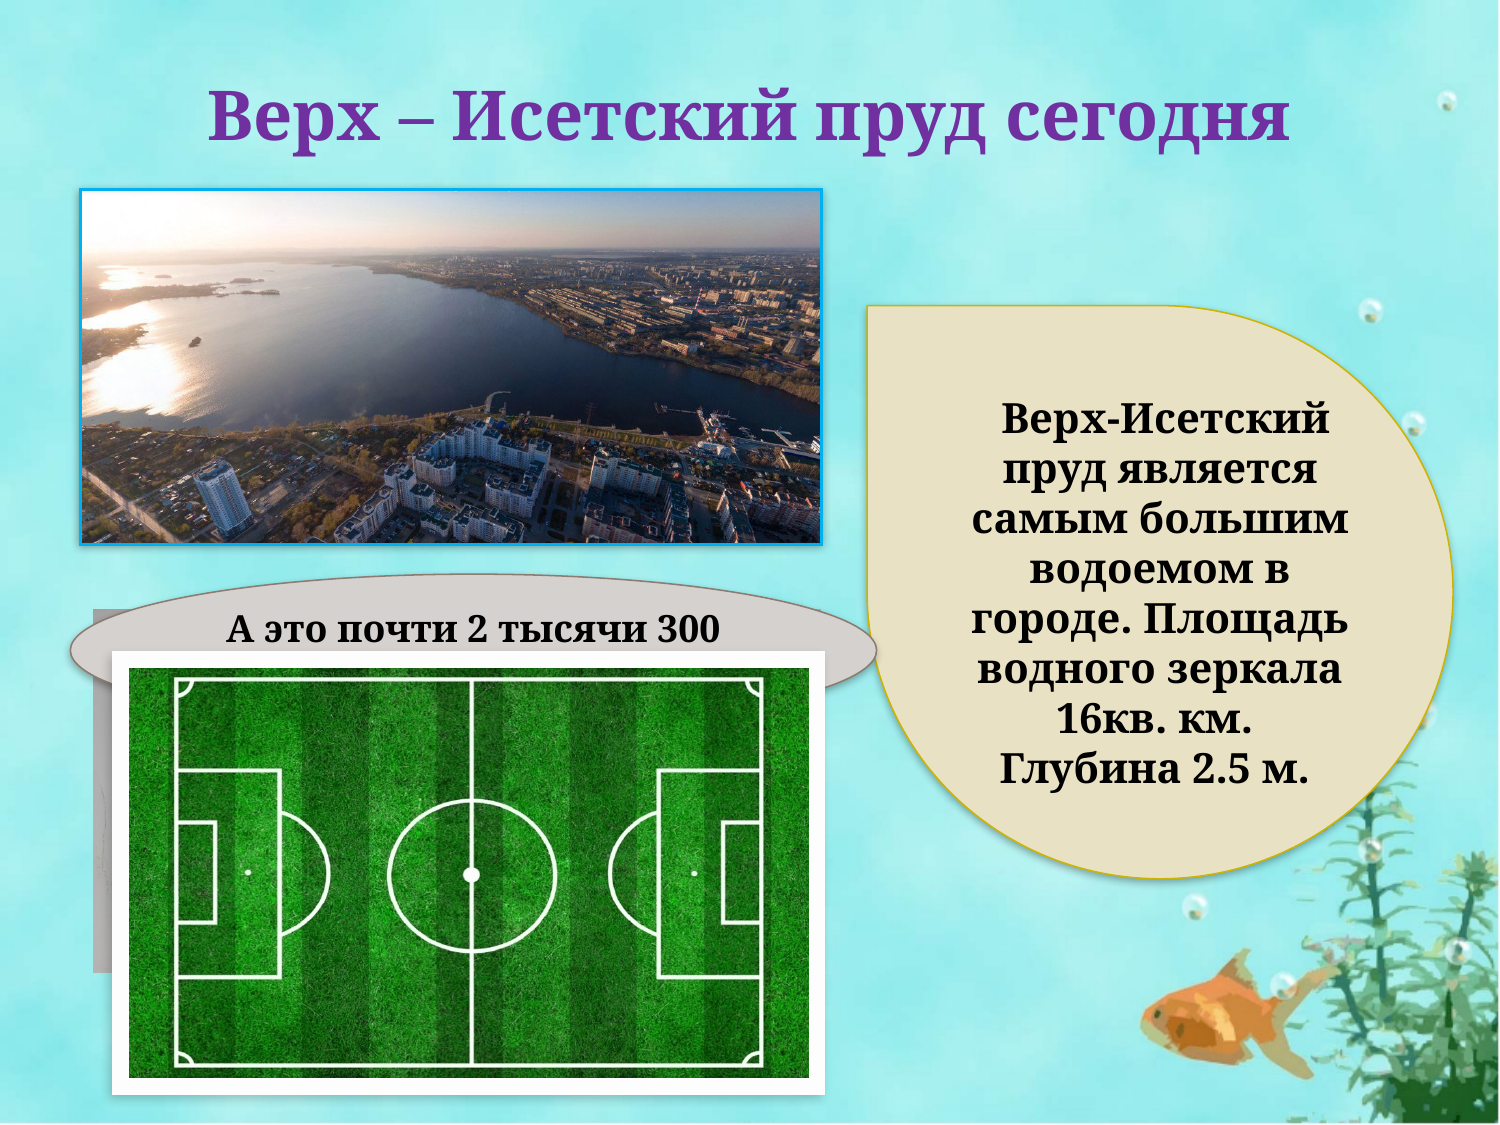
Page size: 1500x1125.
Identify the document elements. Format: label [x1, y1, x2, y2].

list [128, 667, 809, 1079]
picture [0, 0, 1500, 1125]
